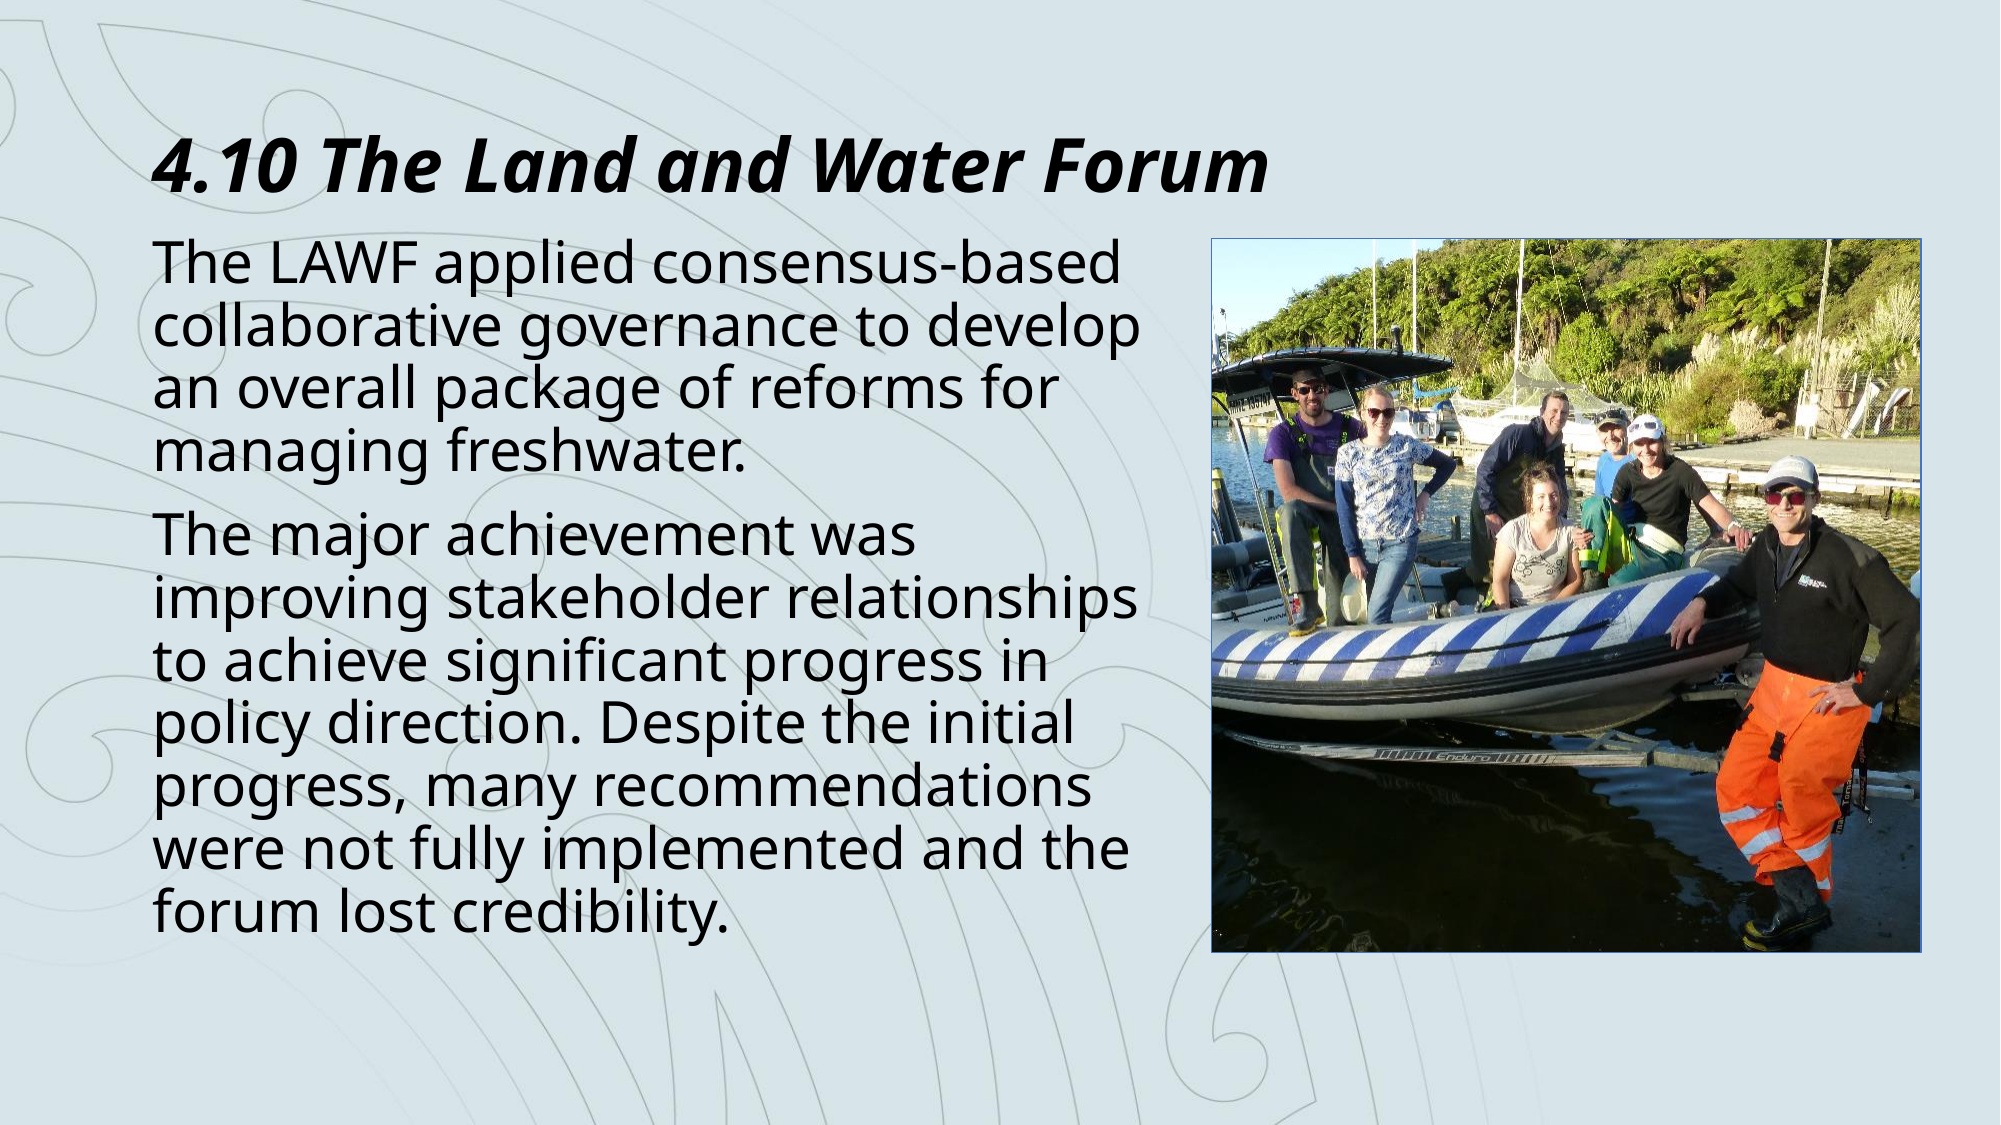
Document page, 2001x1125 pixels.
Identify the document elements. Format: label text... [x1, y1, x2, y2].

picture [0, 0, 2001, 1125]
title 4.10 The Land and Water Forum [137, 59, 1863, 278]
list The LAWF applied consensus-based collaborative governance to develop an overall package of reforms for managing freshwater. The major achievement was improving stakeholder relationships to achieve significant progress in policy direction. Despite the initial progress, many recommendations were not fully implemented and the forum lost credibility. [137, 225, 1179, 1026]
